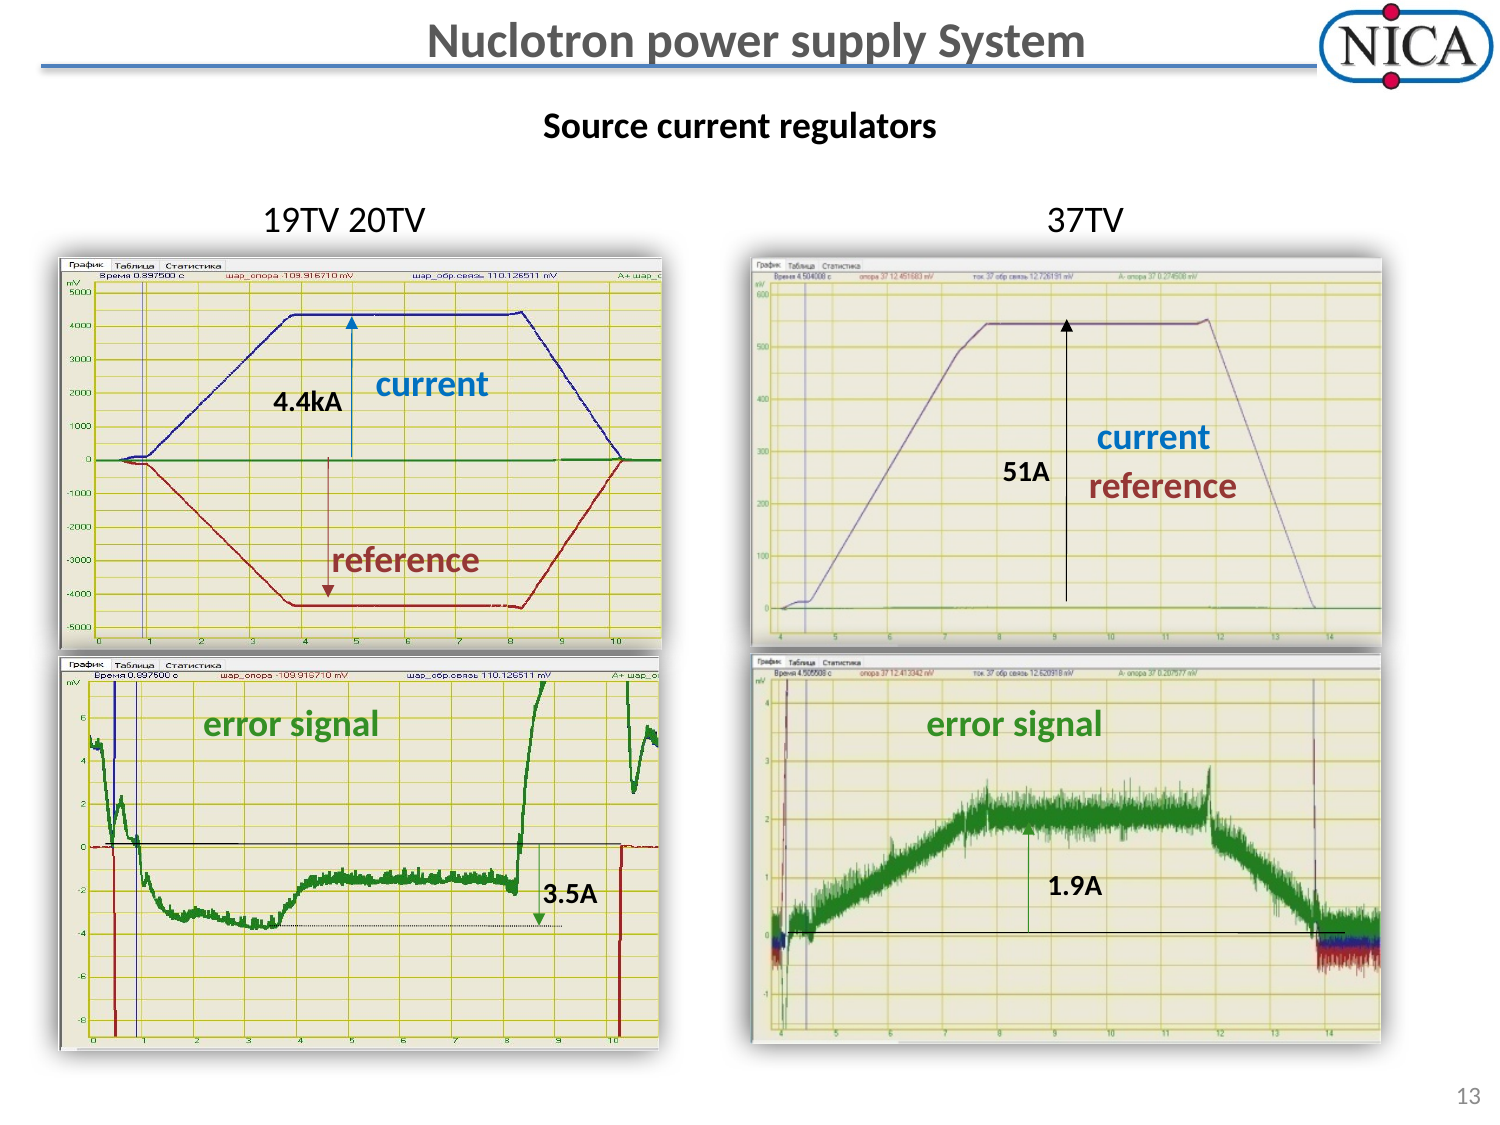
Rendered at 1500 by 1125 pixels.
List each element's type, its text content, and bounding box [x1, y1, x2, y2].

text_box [749, 257, 1382, 1044]
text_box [34, 99, 1500, 249]
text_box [41, 0, 1495, 108]
slide_number 13 [1413, 1065, 1497, 1125]
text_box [58, 257, 662, 1051]
